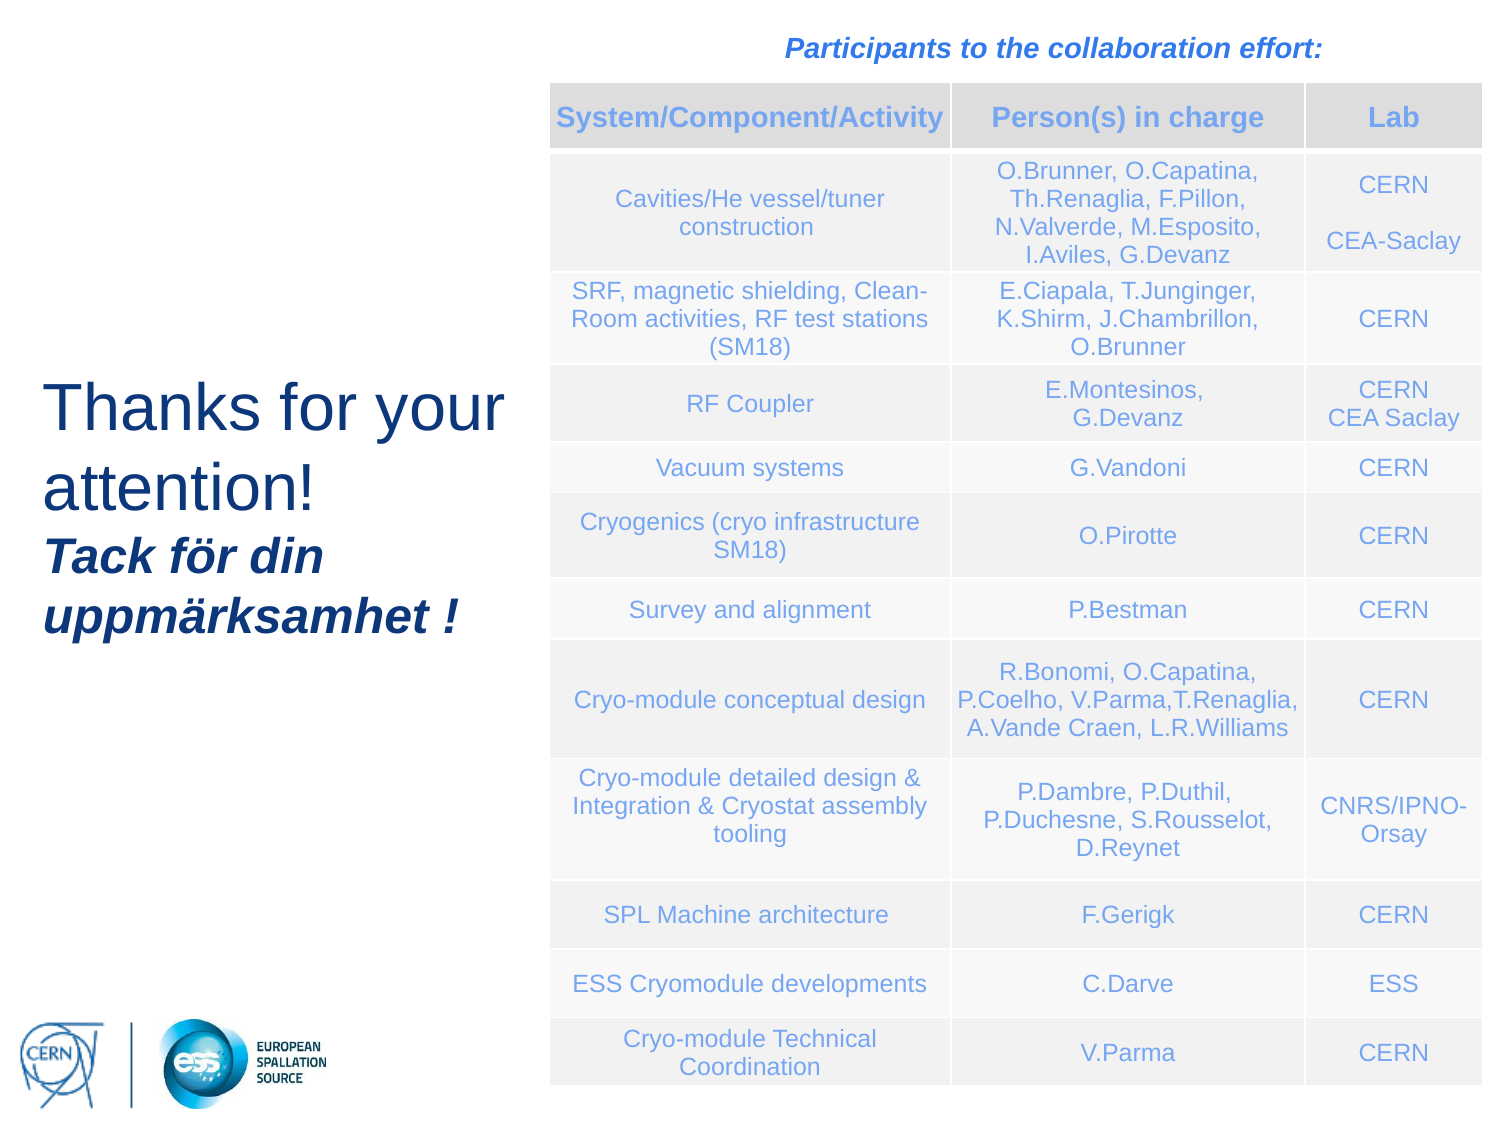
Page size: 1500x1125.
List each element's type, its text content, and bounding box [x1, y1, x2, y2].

table_cell CNRS/IPNO-Orsay [1306, 759, 1482, 879]
table_cell CERN [1306, 493, 1482, 577]
table_cell C.Darve [952, 950, 1304, 1017]
table_cell CERN [1306, 1018, 1482, 1085]
table_cell Vacuum systems [550, 443, 950, 492]
table_cell Survey and alignment [550, 579, 950, 638]
table_cell O.Pirotte [952, 493, 1304, 577]
table_cell CERN [1306, 579, 1482, 638]
table_cell CERN [1306, 640, 1482, 758]
text_box Participants to the collaboration effort: [769, 22, 1339, 72]
table_cell SPL Machine architecture [550, 881, 950, 948]
table_cell SRF, magnetic shielding, Clean-Room activities, RF test stations (SM18) [550, 273, 950, 363]
picture [173, 1036, 226, 1089]
table_cell CERN [1306, 273, 1482, 363]
table_cell ESS [1306, 950, 1482, 1017]
picture [159, 1019, 192, 1109]
table_cell F.Gerigk [952, 881, 1304, 948]
table_cell G.Vandoni [952, 443, 1304, 492]
table_cell R.Bonomi, O.Capatina, P.Coelho, V.Parma,T.Renaglia, A.Vande Craen, L.R.Williams [952, 640, 1304, 758]
table_cell RF Coupler [550, 365, 950, 441]
table_header System/Component/Activity [550, 83, 950, 148]
table_cell Cryo-module Technical Coordination [550, 1018, 950, 1085]
table_cell CERN CEA Saclay [1306, 365, 1482, 441]
table_cell ESS Cryomodule developments [550, 950, 950, 1017]
table_cell O.Brunner, O.Capatina, Th.Renaglia, F.Pillon, N.Valverde, M.Esposito, I.Aviles, G.Devanz [952, 154, 1304, 271]
table_cell Cryo-module detailed design & Integration & Cryostat assembly tooling [550, 759, 950, 879]
picture [197, 1019, 326, 1109]
table_cell P.Bestman [952, 579, 1304, 638]
table_cell Cavities/He vessel/tuner construction [550, 154, 950, 271]
table_cell CERN [1306, 881, 1482, 948]
table_cell V.Parma [952, 1018, 1304, 1085]
text_box Thanks for your attention! Tack för din uppmärksamhet ! [28, 356, 549, 770]
table_cell CERN CEA-Saclay [1306, 154, 1482, 271]
table_cell CERN [1306, 443, 1482, 492]
table_header Person(s) in charge [952, 83, 1304, 148]
table_cell E.Montesinos, G.Devanz [952, 365, 1304, 441]
table_cell Cryogenics (cryo infrastructure SM18) [550, 493, 950, 577]
table_cell E.Ciapala, T.Junginger, K.Shirm, J.Chambrillon, O.Brunner [952, 273, 1304, 363]
table_header Lab [1306, 83, 1482, 148]
table_cell P.Dambre, P.Duthil, P.Duchesne, S.Rousselot, D.Reynet [952, 759, 1304, 879]
table_cell Cryo-module conceptual design [550, 640, 950, 758]
